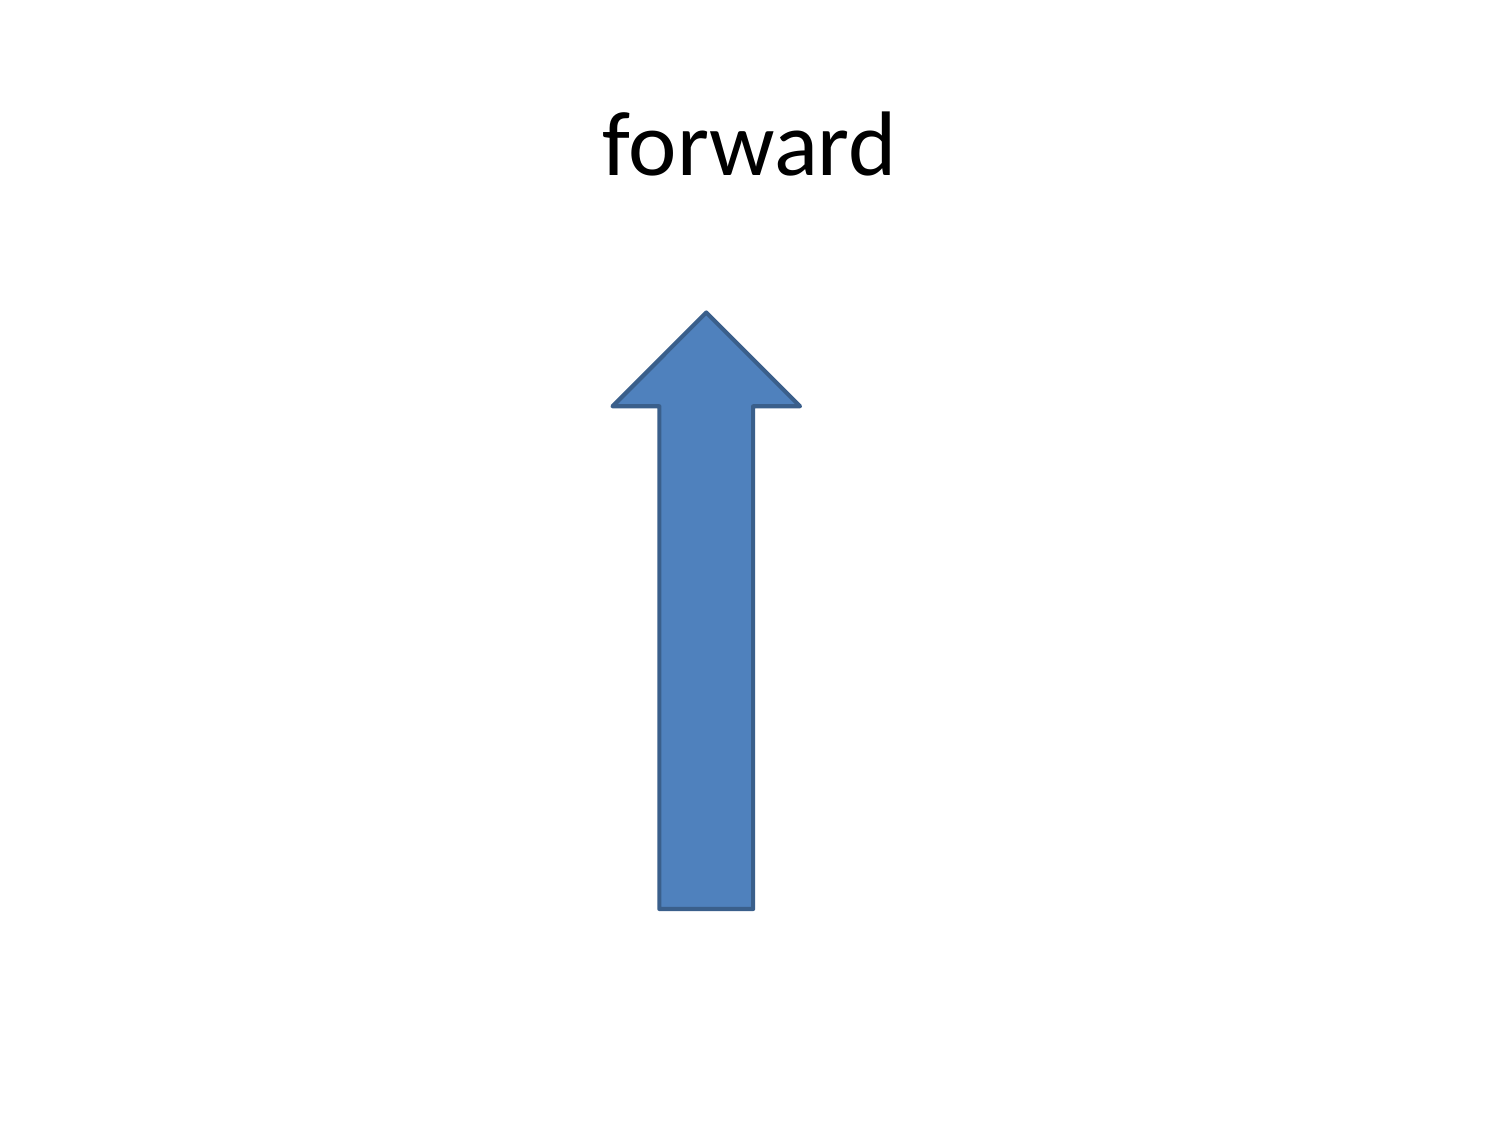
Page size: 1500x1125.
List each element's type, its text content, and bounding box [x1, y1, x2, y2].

title forward [75, 45, 1425, 233]
text_box [610, 310, 802, 912]
